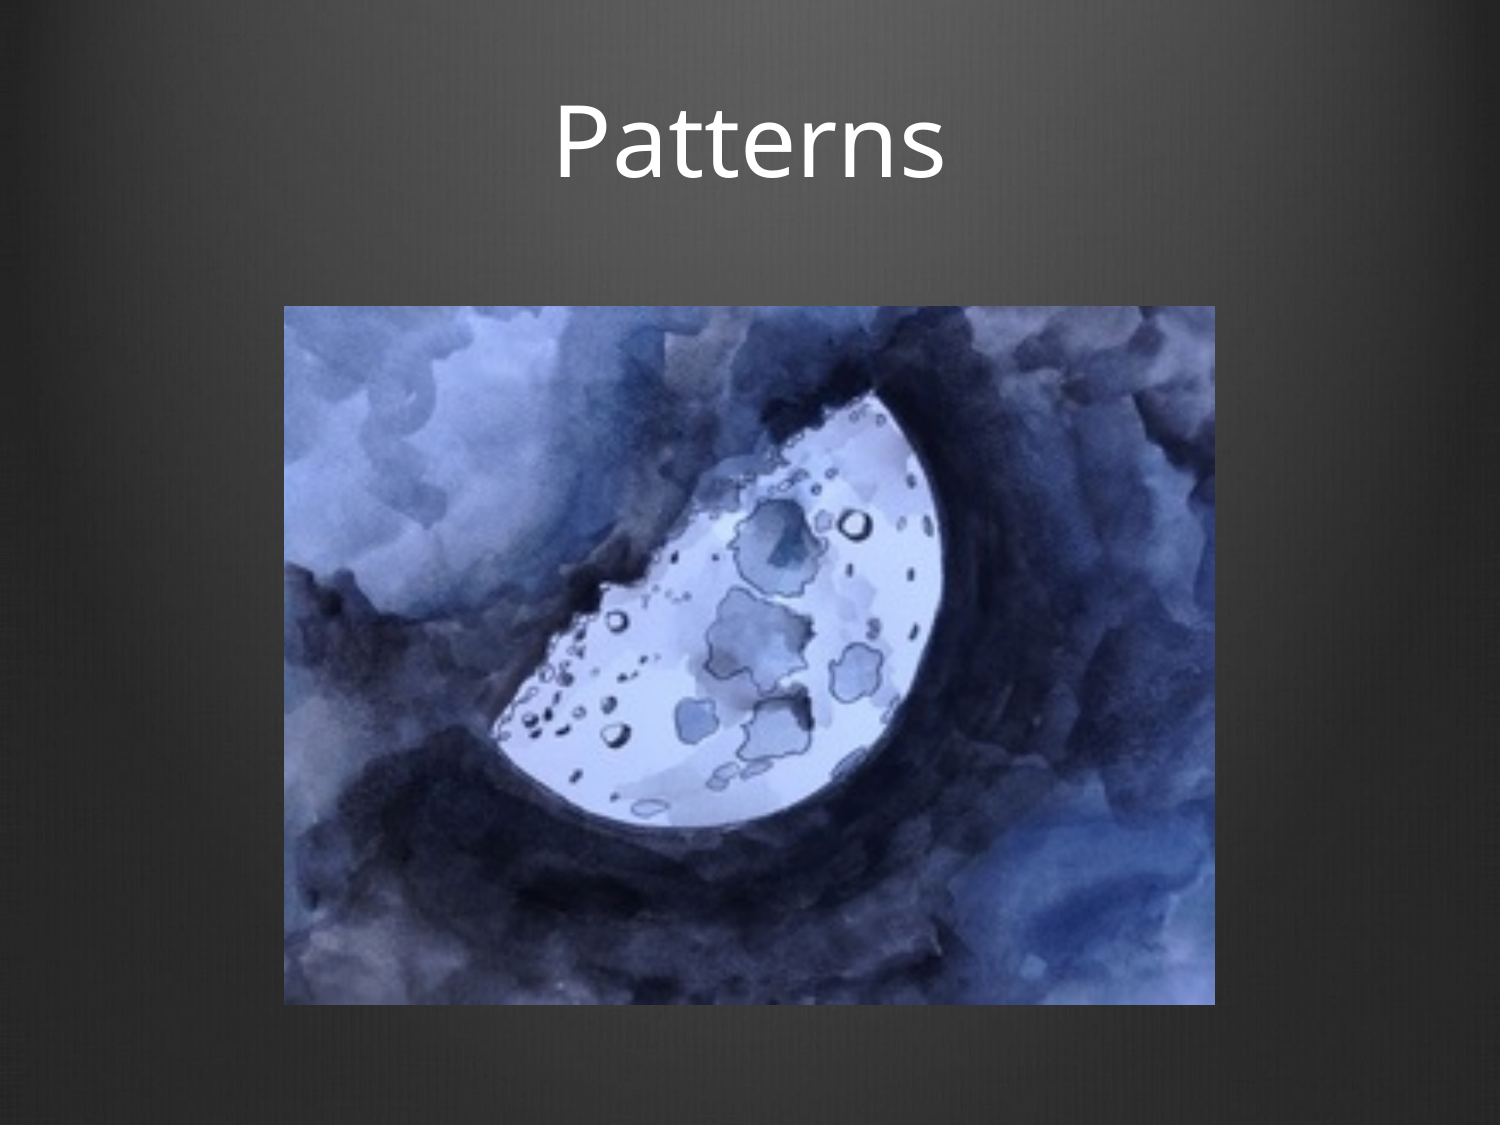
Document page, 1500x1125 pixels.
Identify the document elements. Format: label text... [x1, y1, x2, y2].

title Patterns [112, 19, 1388, 255]
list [112, 306, 1388, 1005]
